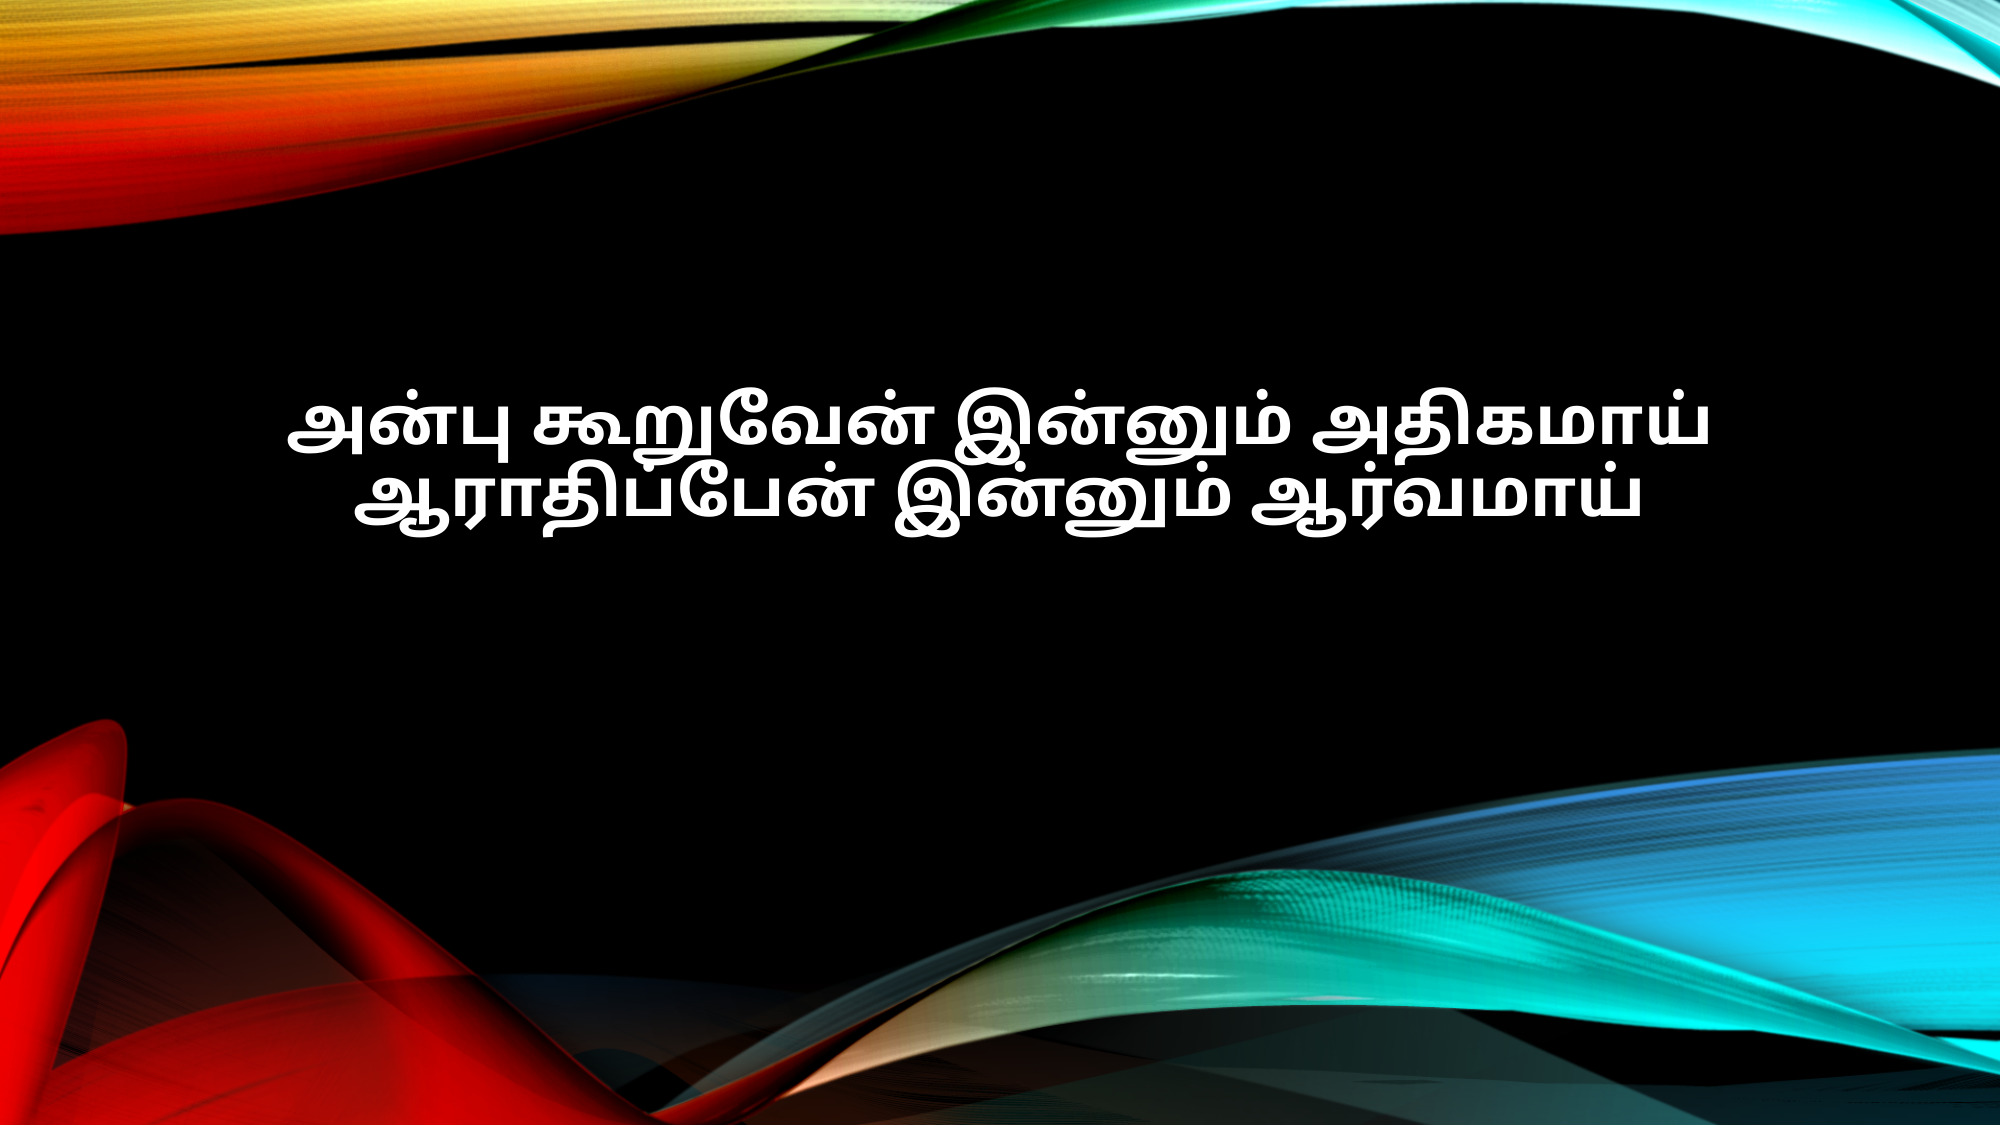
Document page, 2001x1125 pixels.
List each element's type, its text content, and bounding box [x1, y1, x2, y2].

subtitle அன்பு கூறுவேன் இன்னும் அதிகமாய் ஆராதிப்பேன் இன்னும் ஆர்வமாய் [0, 0, 2000, 1125]
